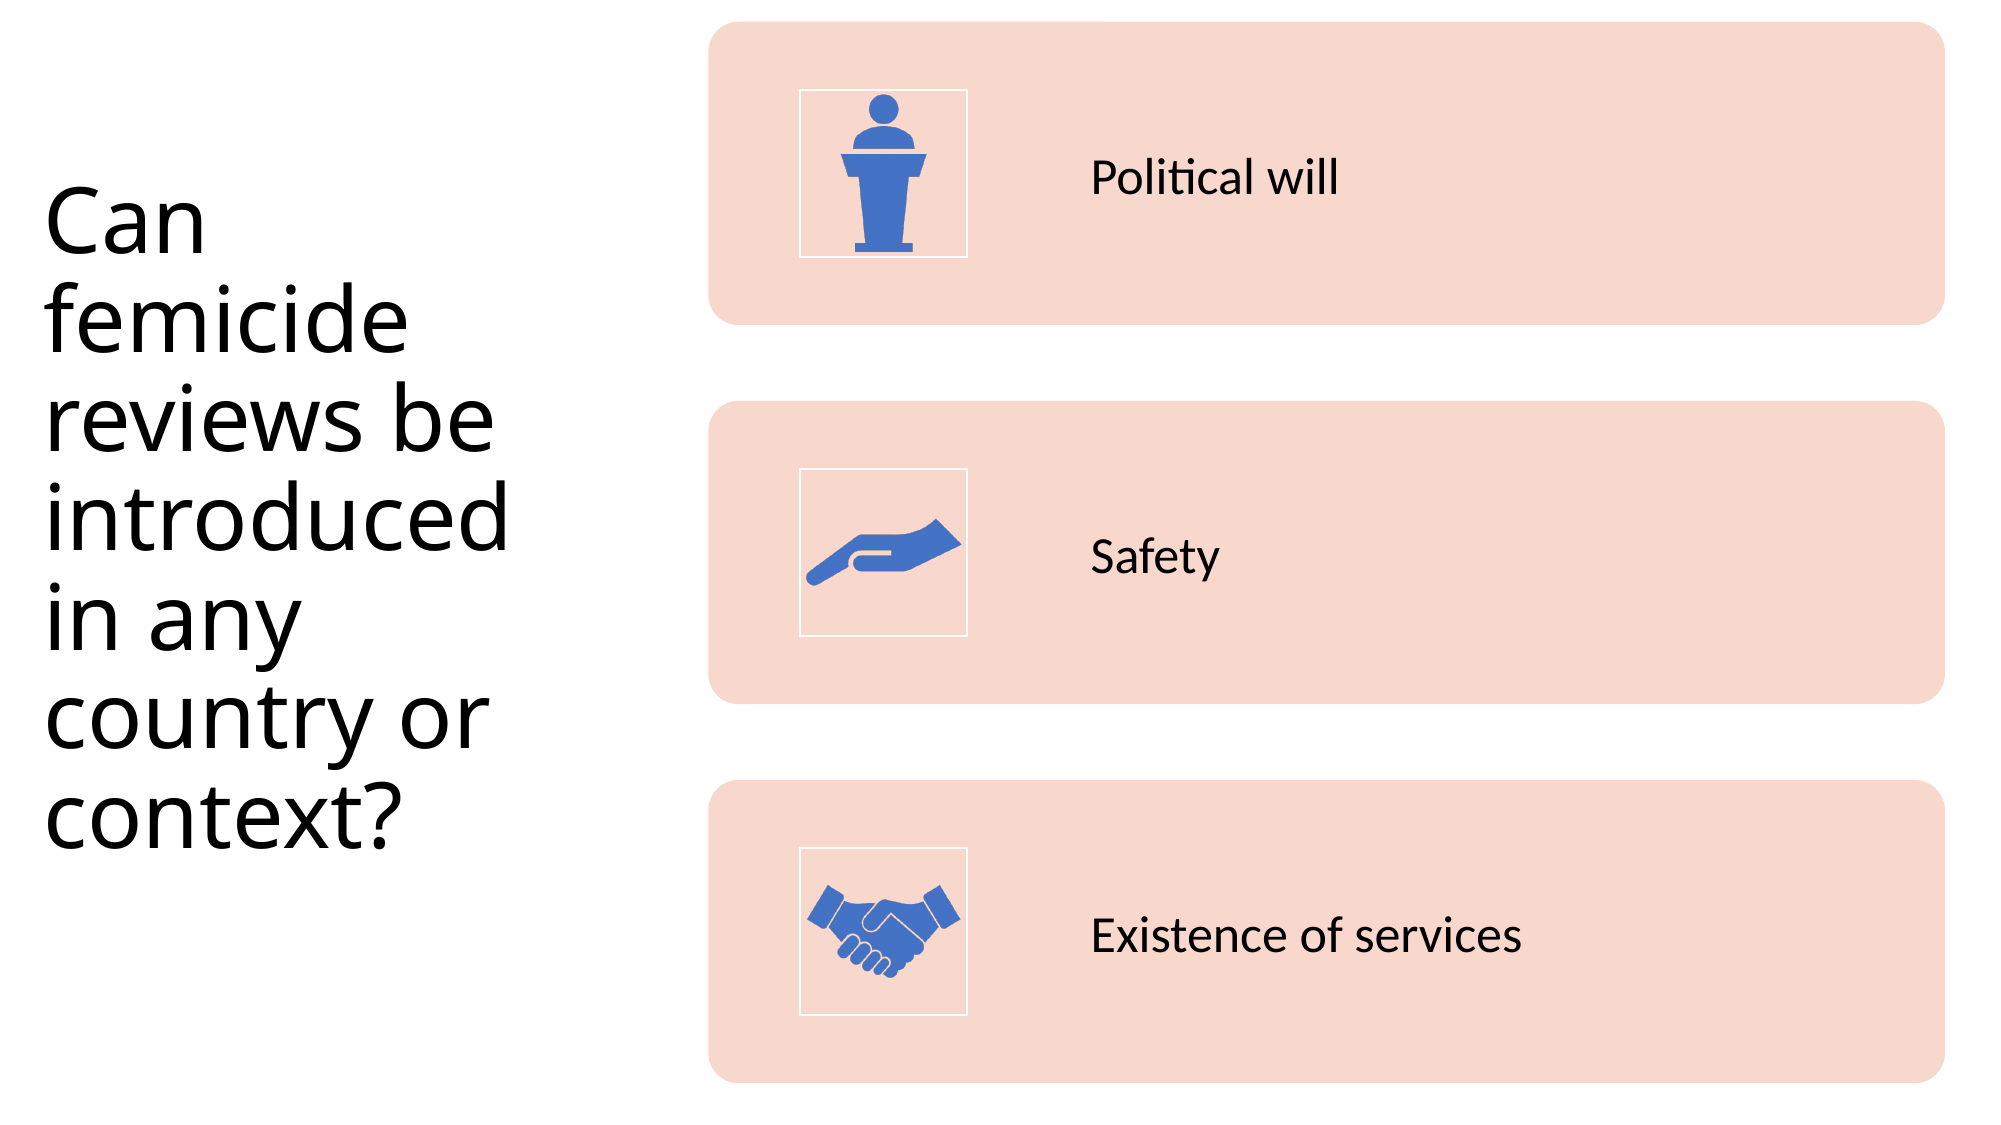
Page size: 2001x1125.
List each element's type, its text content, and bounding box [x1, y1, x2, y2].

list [708, 21, 1945, 1084]
title Can femicide reviews be introduced in any country or context? [28, 87, 532, 956]
